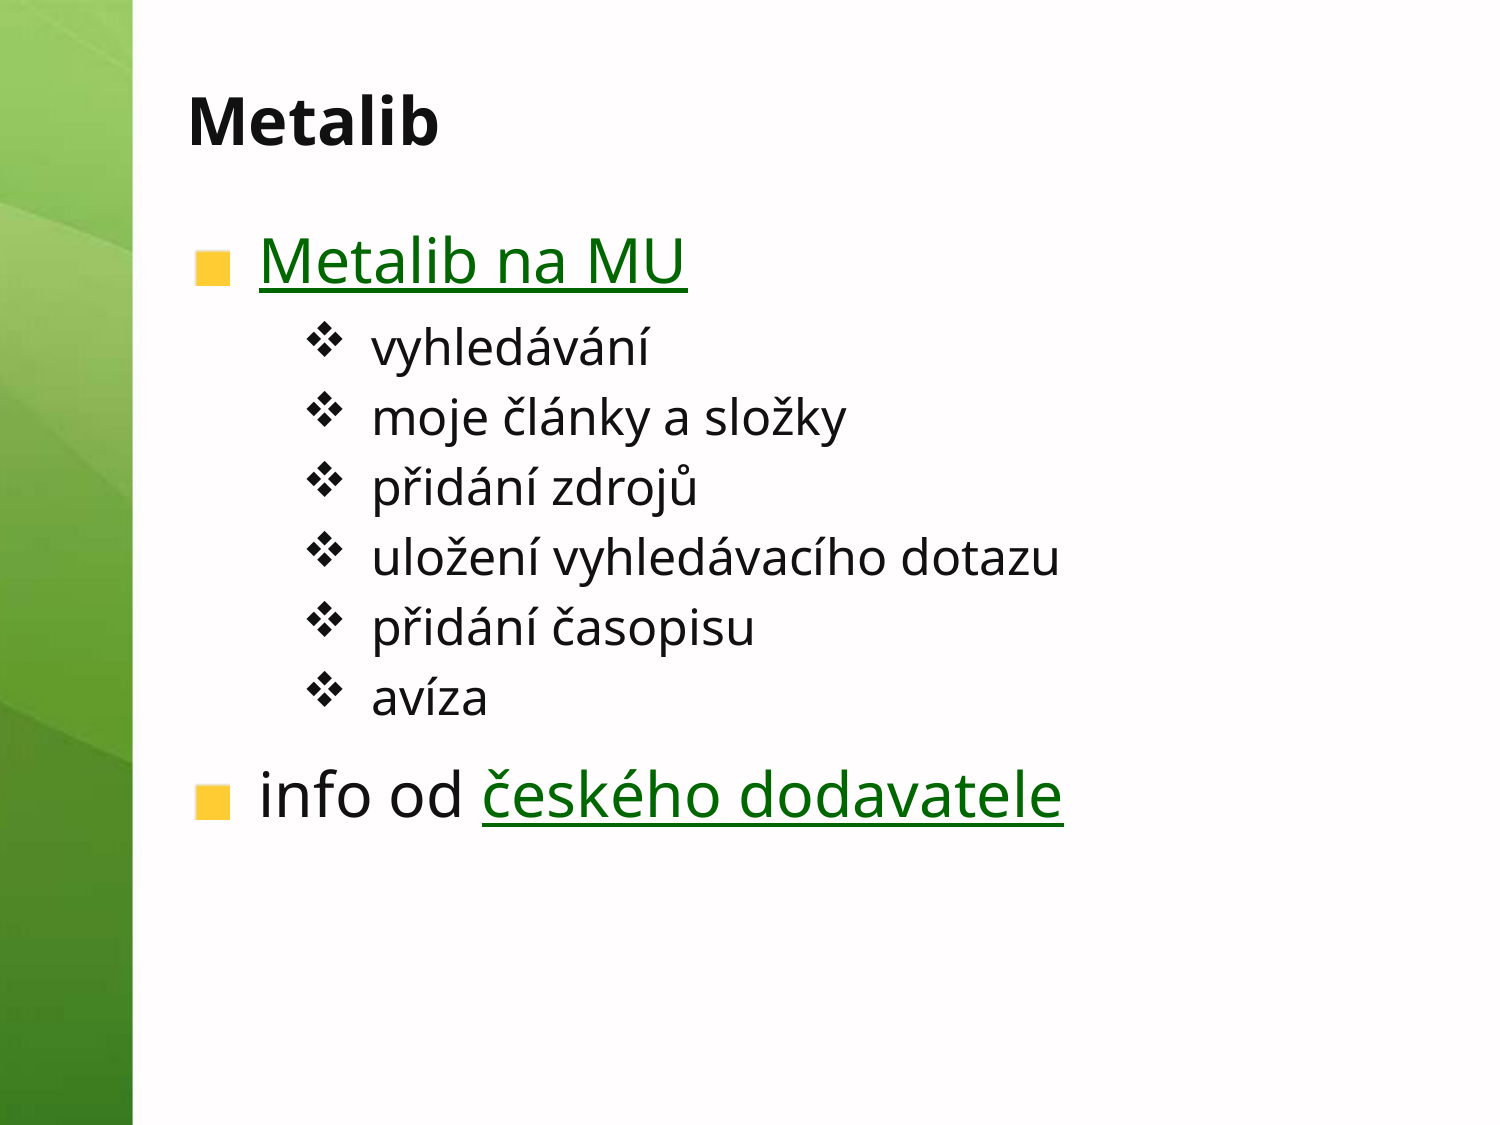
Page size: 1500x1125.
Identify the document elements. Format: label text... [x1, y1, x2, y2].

picture [0, 0, 1500, 1125]
list Metalib na MU vyhledávání moje články a složky přidání zdrojů uložení vyhledávacího dotazu přidání časopisu avíza info od českého dodavatele [171, 196, 1447, 1094]
title Metalib [171, 77, 1447, 161]
